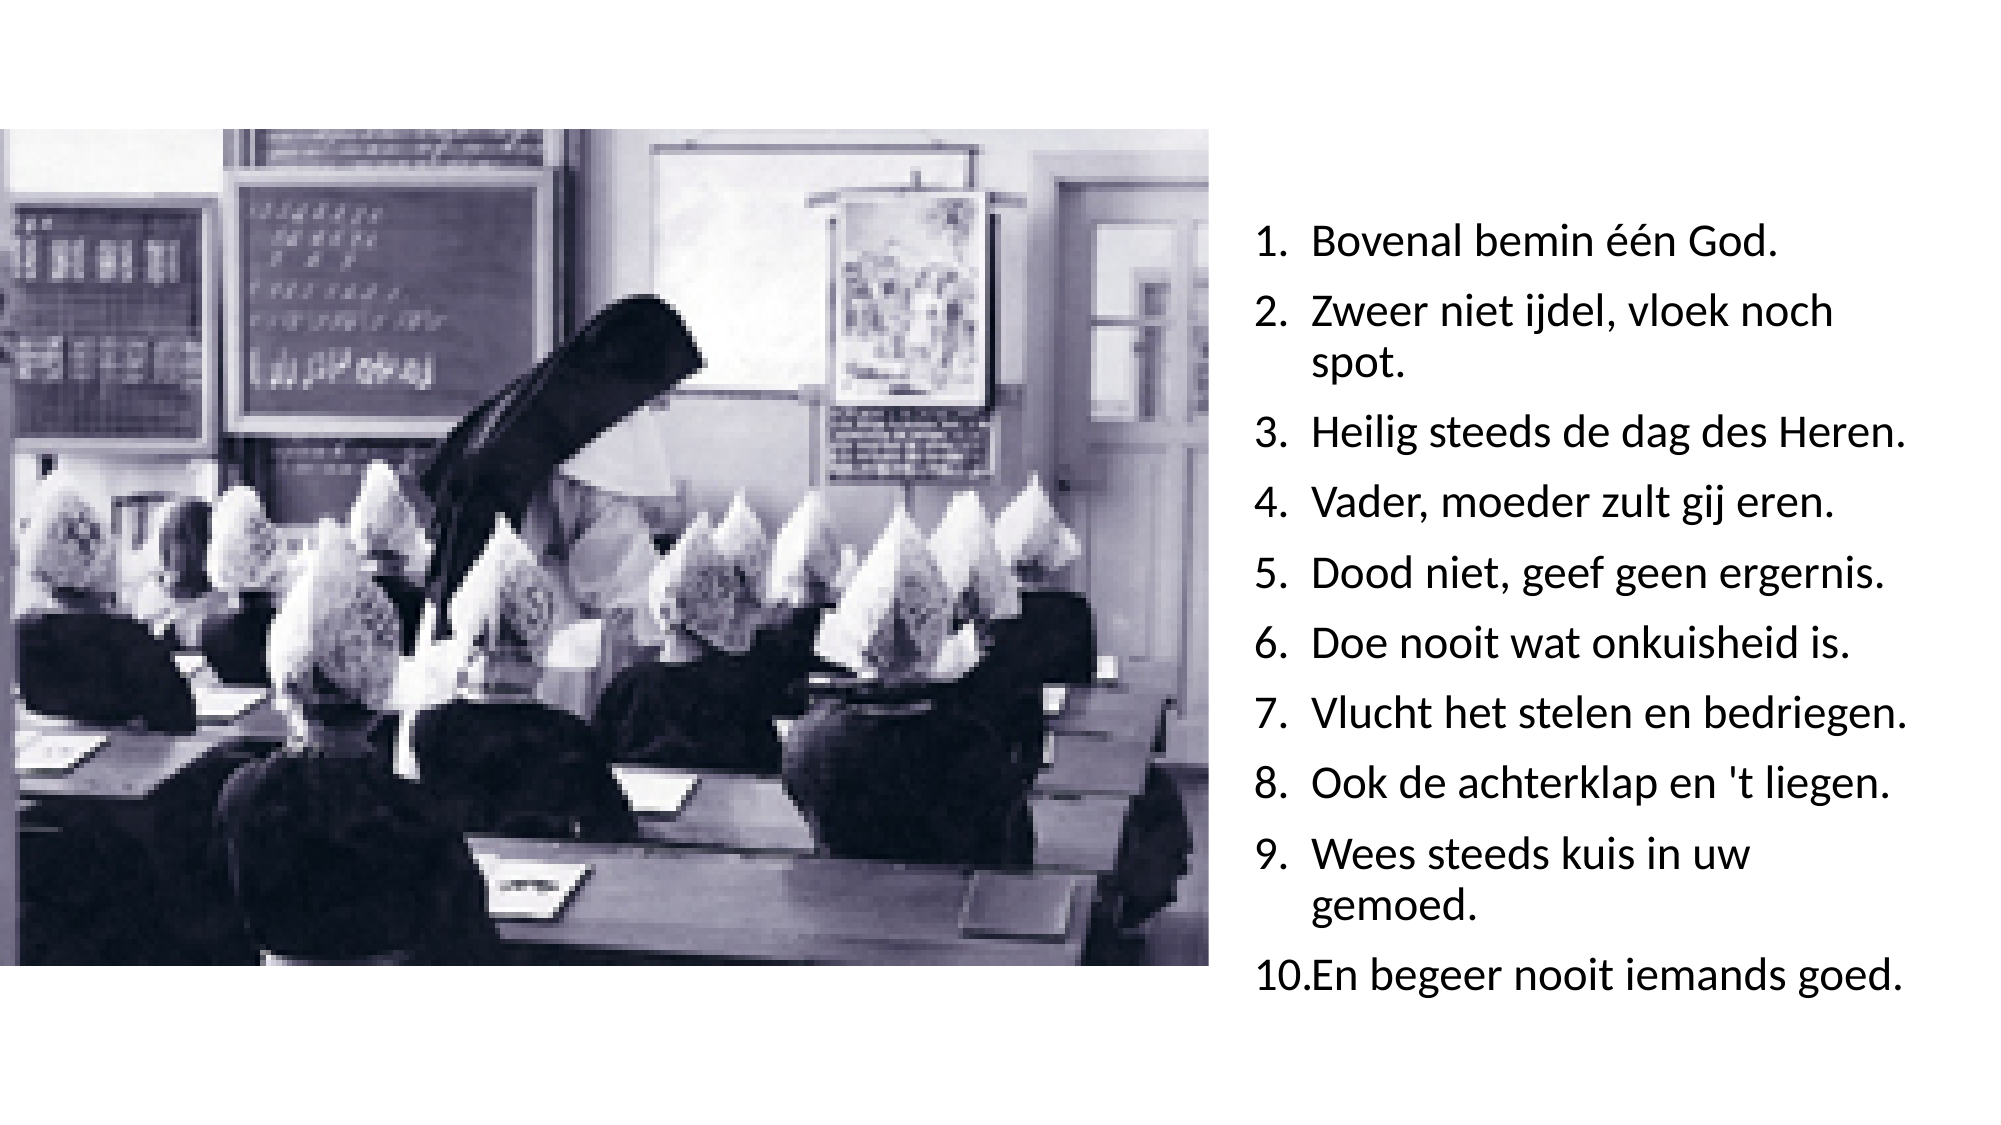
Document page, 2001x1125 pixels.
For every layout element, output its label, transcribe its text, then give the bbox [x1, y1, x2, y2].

picture [0, 129, 1209, 966]
list Bovenal bemin één God. Zweer niet ijdel, vloek noch spot. Heilig steeds de dag des Heren. Vader, moeder zult gij eren. Dood niet, geef geen ergernis. Doe nooit wat onkuisheid is. Vlucht het stelen en bedriegen. Ook de achterklap en 't liegen. Wees steeds kuis in uw gemoed. En begeer nooit iemands goed. [1238, 208, 1944, 1014]
